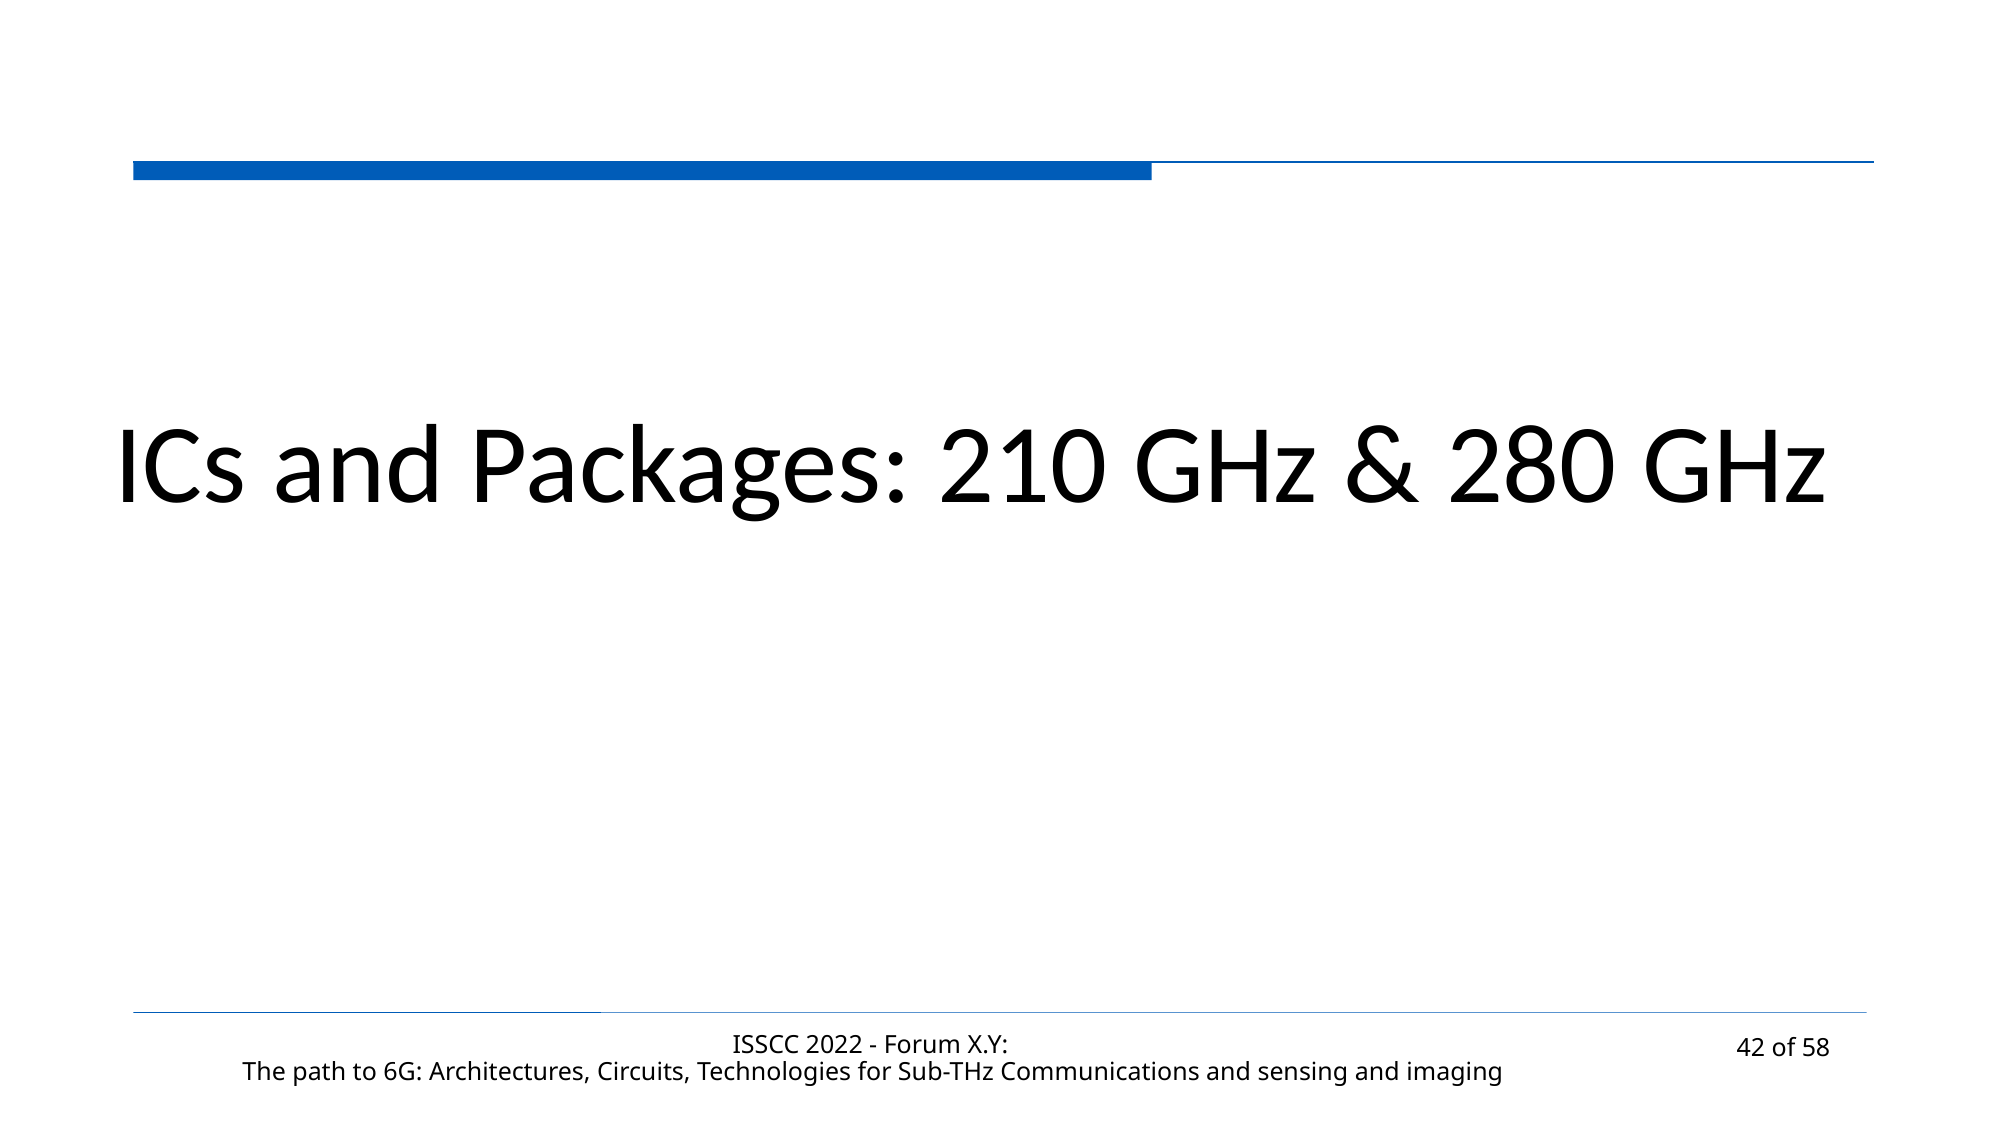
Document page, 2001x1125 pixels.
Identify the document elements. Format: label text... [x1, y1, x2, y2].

title ICs and Packages: 210 GHz & 280 GHz [114, 421, 1909, 513]
